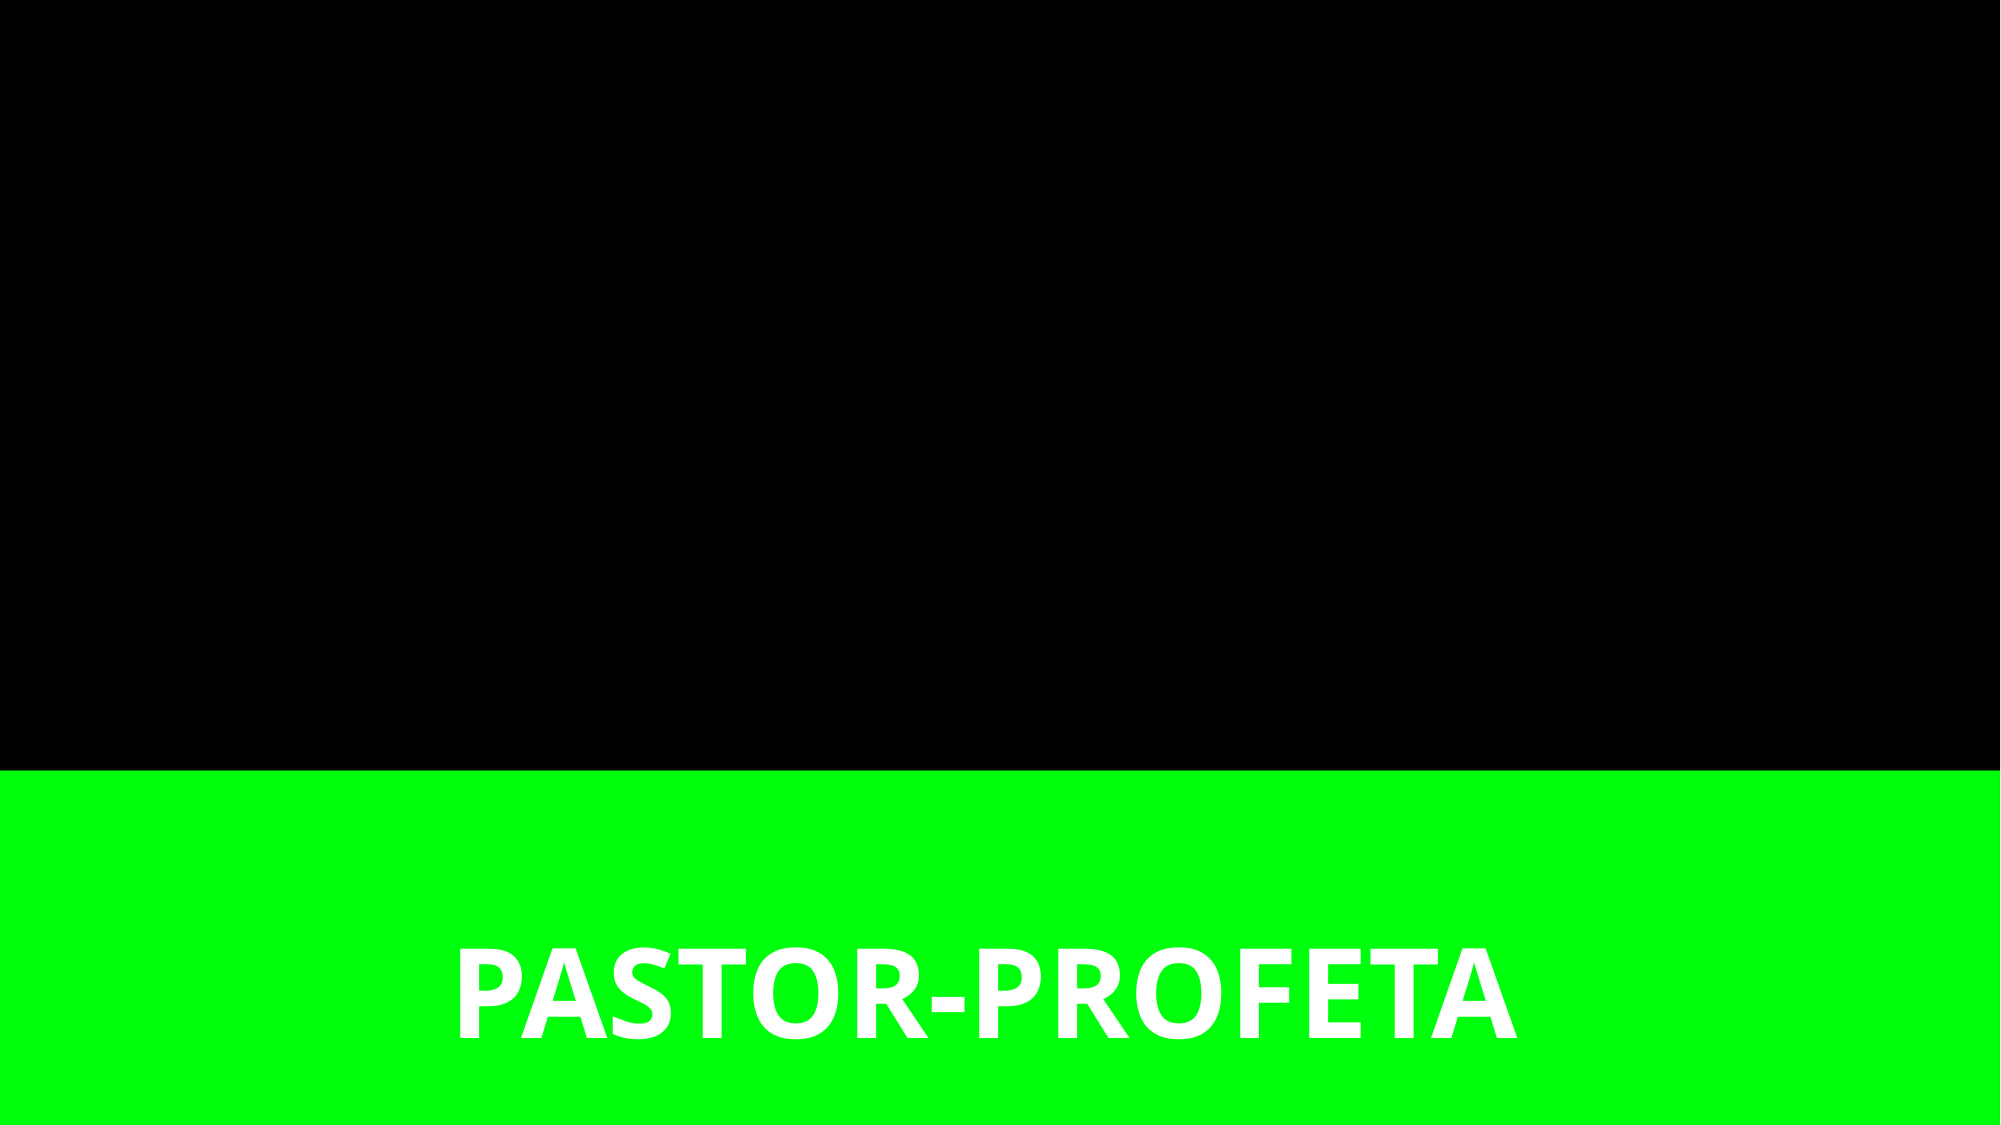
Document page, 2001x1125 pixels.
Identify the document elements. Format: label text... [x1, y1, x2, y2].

picture [0, 0, 2001, 1125]
title PASTOR-PROFETA [25, 798, 1975, 1073]
